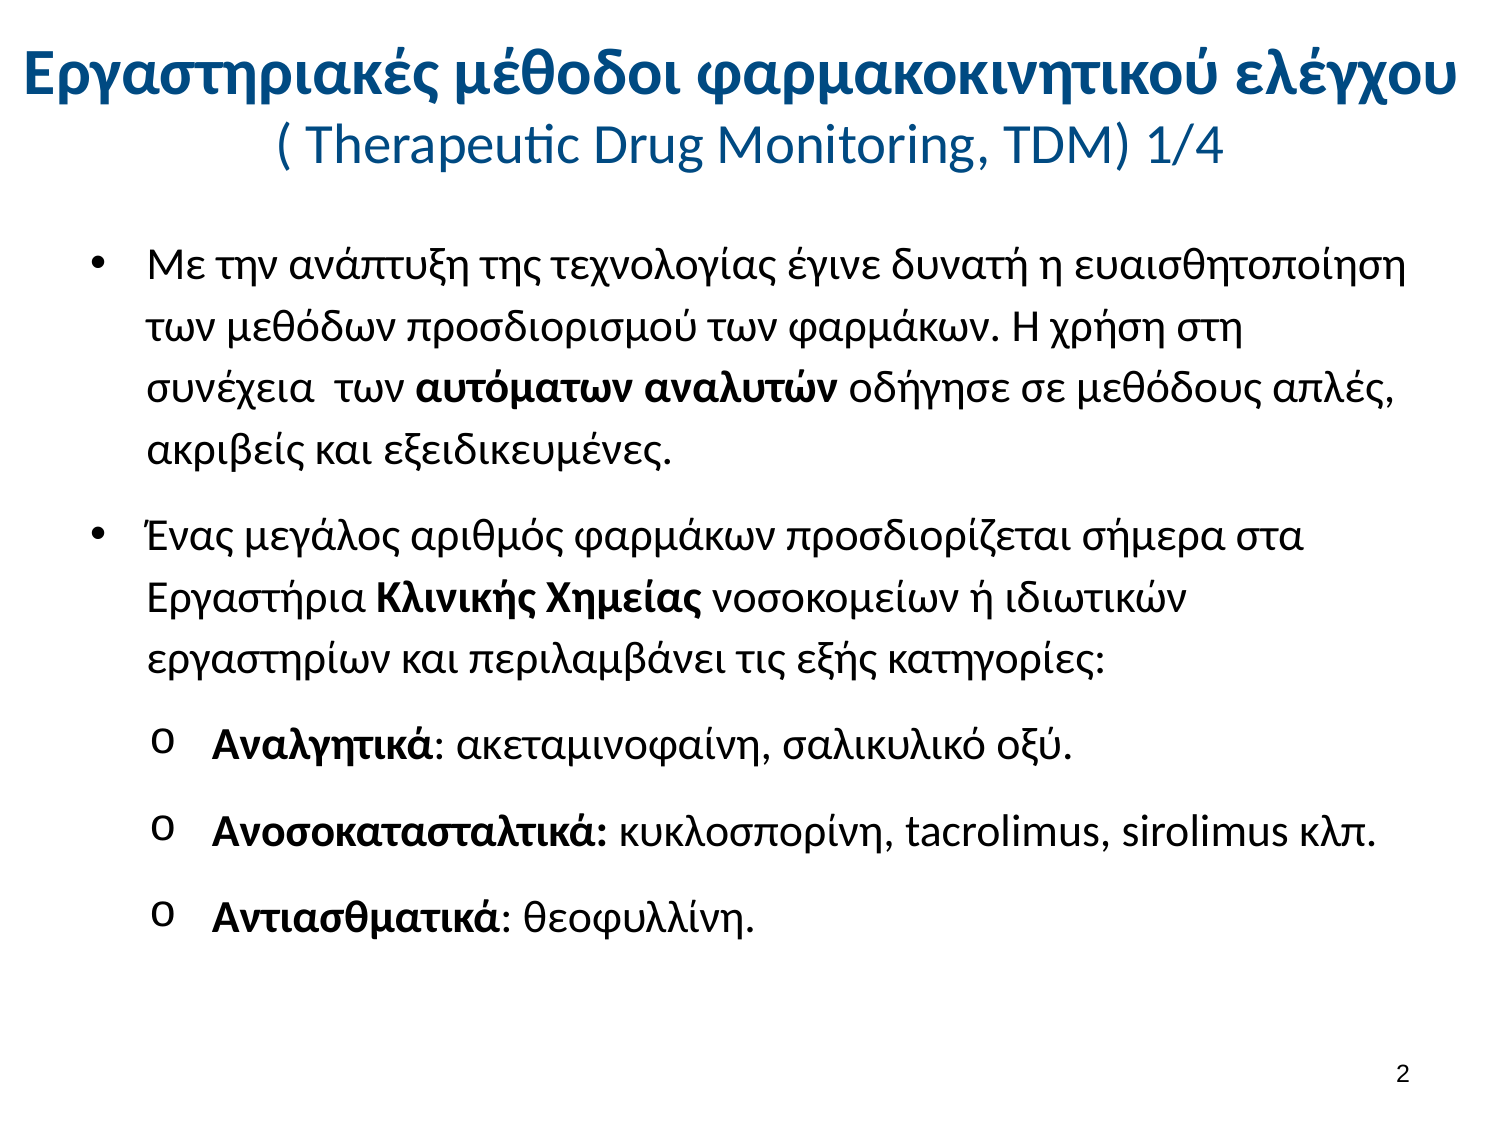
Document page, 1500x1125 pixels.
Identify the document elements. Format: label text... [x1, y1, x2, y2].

list Με την ανάπτυξη της τεχνολογίας έγινε δυνατή η ευαισθητοποίηση των μεθόδων προσδιορισμού των φαρμάκων. Η χρήση στη συνέχεια των αυτόματων αναλυτών οδήγησε σε μεθόδους απλές, ακριβείς και εξειδικευμένες. Ένας μεγάλος αριθμός φαρμάκων προσδιορίζεται σήμερα στα Εργαστήρια Κλινικής Χημείας νοσοκομείων ή ιδιωτικών εργαστηρίων και περιλαμβάνει τις εξής κατηγορίες: Αναλγητικά: ακεταμινοφαίνη, σαλικυλικό οξύ. Ανοσοκατασταλτικά: κυκλοσπορίνη, tacrolimus, sirolimus κλπ. Αντιασθματικά: θεοφυλλίνη. [75, 219, 1425, 1024]
title Εργαστηριακές μέθοδοι φαρμακοκινητικού ελέγχου ( Therapeutic Drug Monitoring, TDM) 1/4 [0, 19, 1500, 185]
slide_number 1 [1074, 1042, 1425, 1103]
